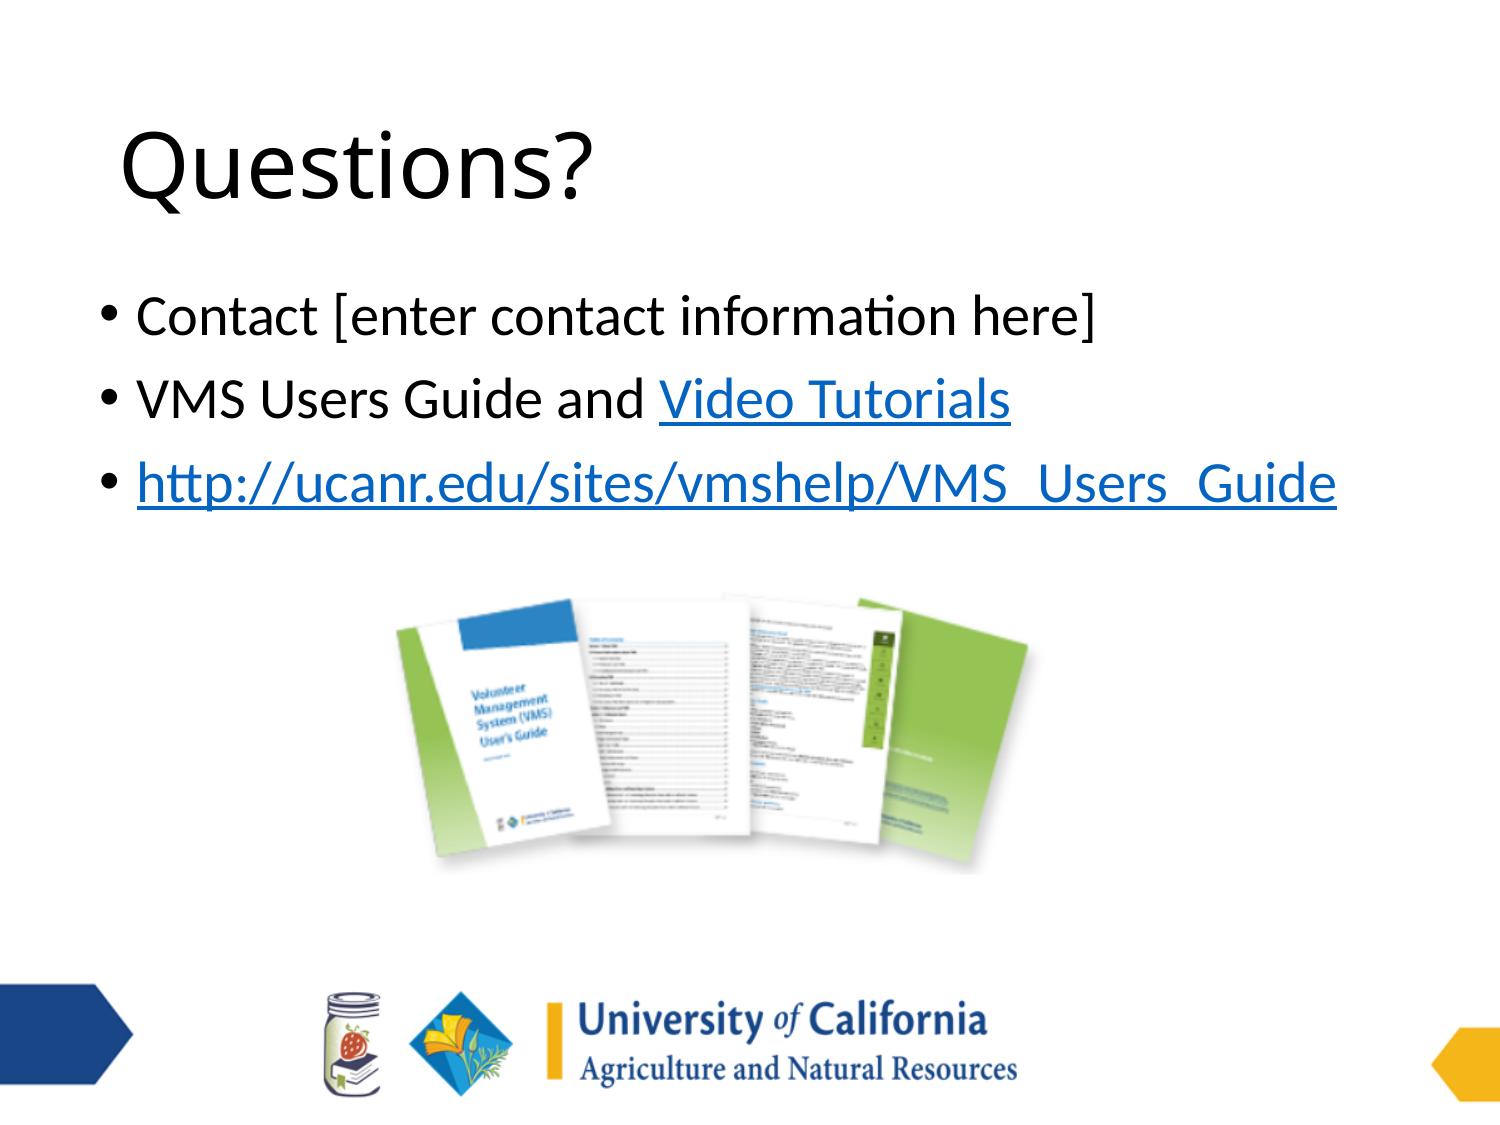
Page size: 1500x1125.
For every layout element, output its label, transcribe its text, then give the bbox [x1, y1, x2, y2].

title Questions? [103, 59, 1397, 278]
list Contact [enter contact information here] VMS Users Guide and Video Tutorials http://ucanr.edu/sites/vmshelp/VMS_Users_Guide [84, 277, 1378, 992]
picture [0, 0, 1500, 1125]
